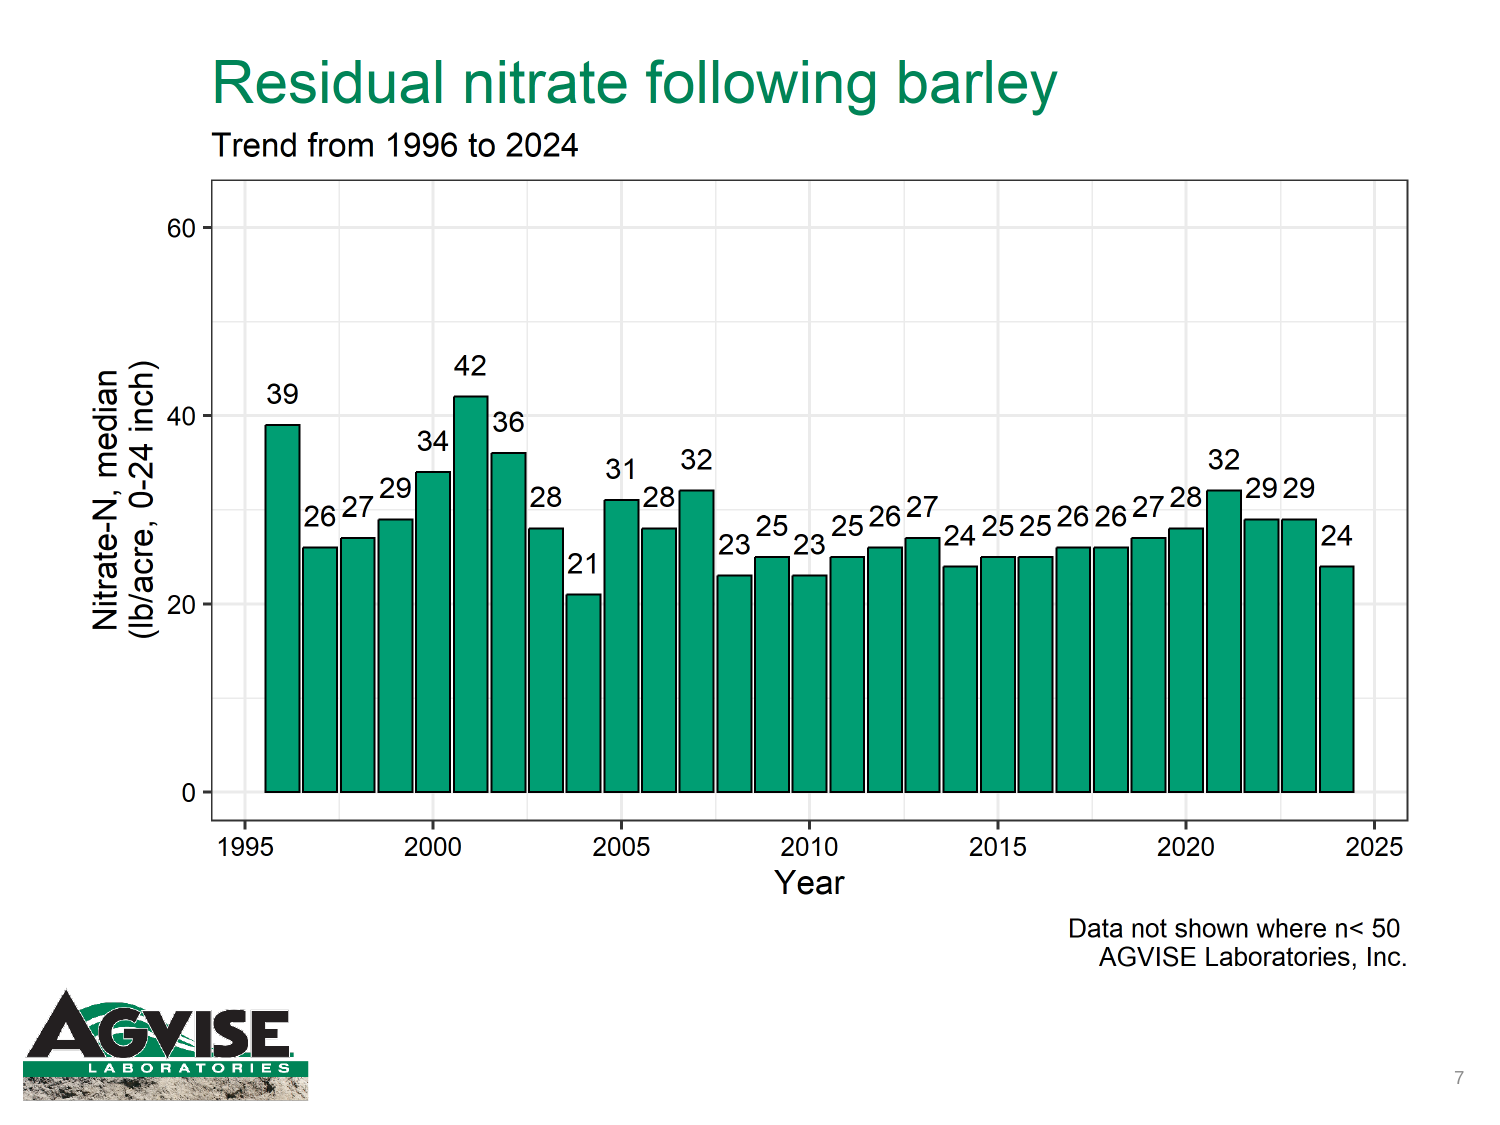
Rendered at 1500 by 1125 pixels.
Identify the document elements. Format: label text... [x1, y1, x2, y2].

picture [0, 42, 1425, 1107]
slide_number 7 [1370, 1046, 1480, 1107]
